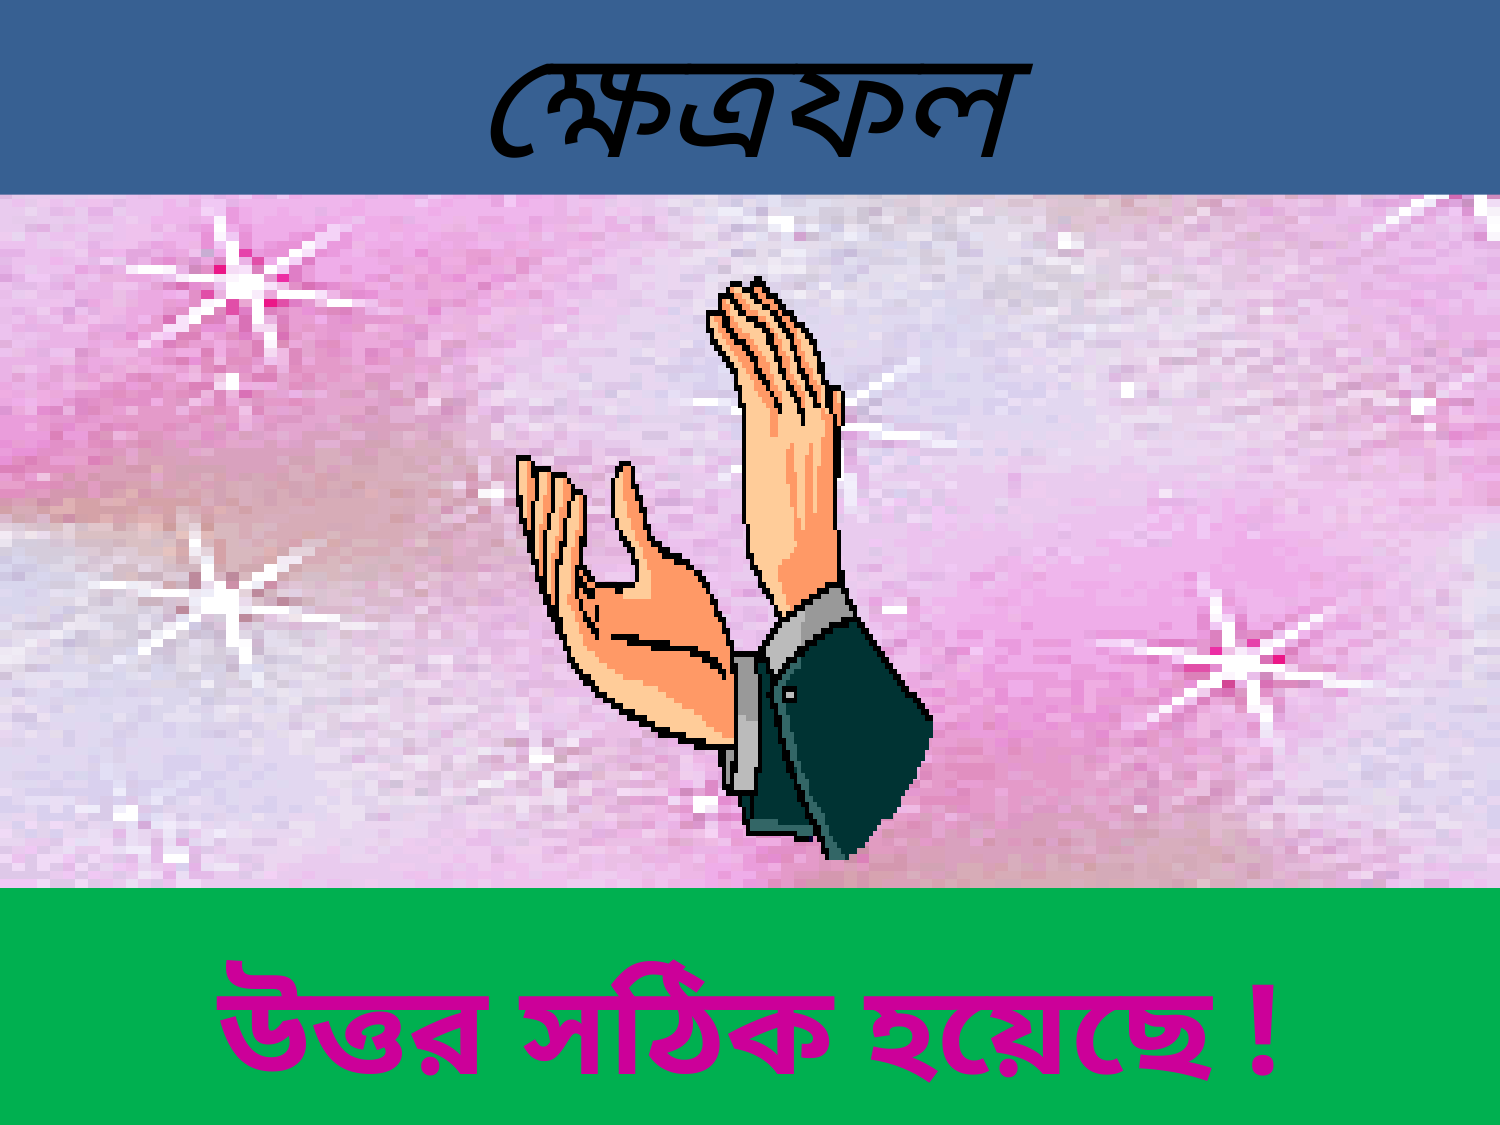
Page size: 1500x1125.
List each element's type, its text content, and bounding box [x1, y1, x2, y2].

title উত্তর সঠিক হয়েছে ! [0, 895, 1500, 1125]
picture [0, 125, 1500, 888]
text_box ক্ষেত্রফল [0, 0, 1500, 124]
